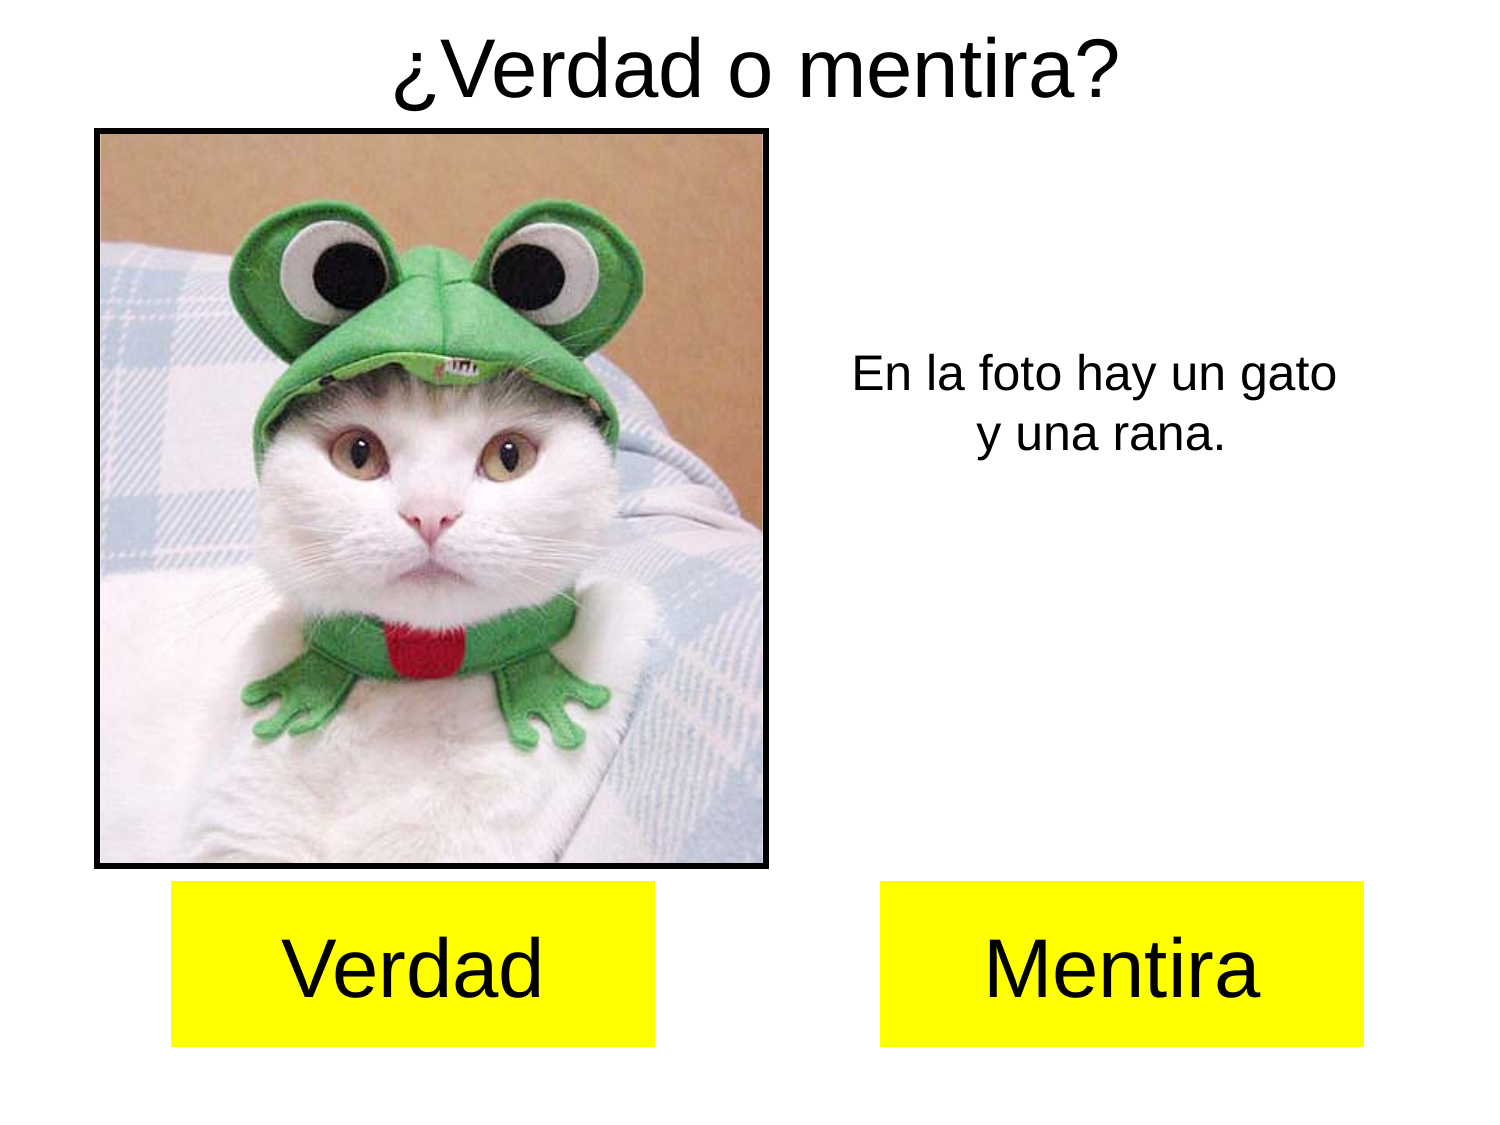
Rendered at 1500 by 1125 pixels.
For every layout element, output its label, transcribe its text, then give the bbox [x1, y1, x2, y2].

text_box En la foto hay un gato y una rana. [809, 333, 1394, 468]
text_box Mentira [879, 881, 1364, 1047]
picture [100, 134, 763, 864]
text_box ¿Verdad o mentira? [159, 7, 1353, 122]
text_box Verdad [171, 881, 656, 1047]
